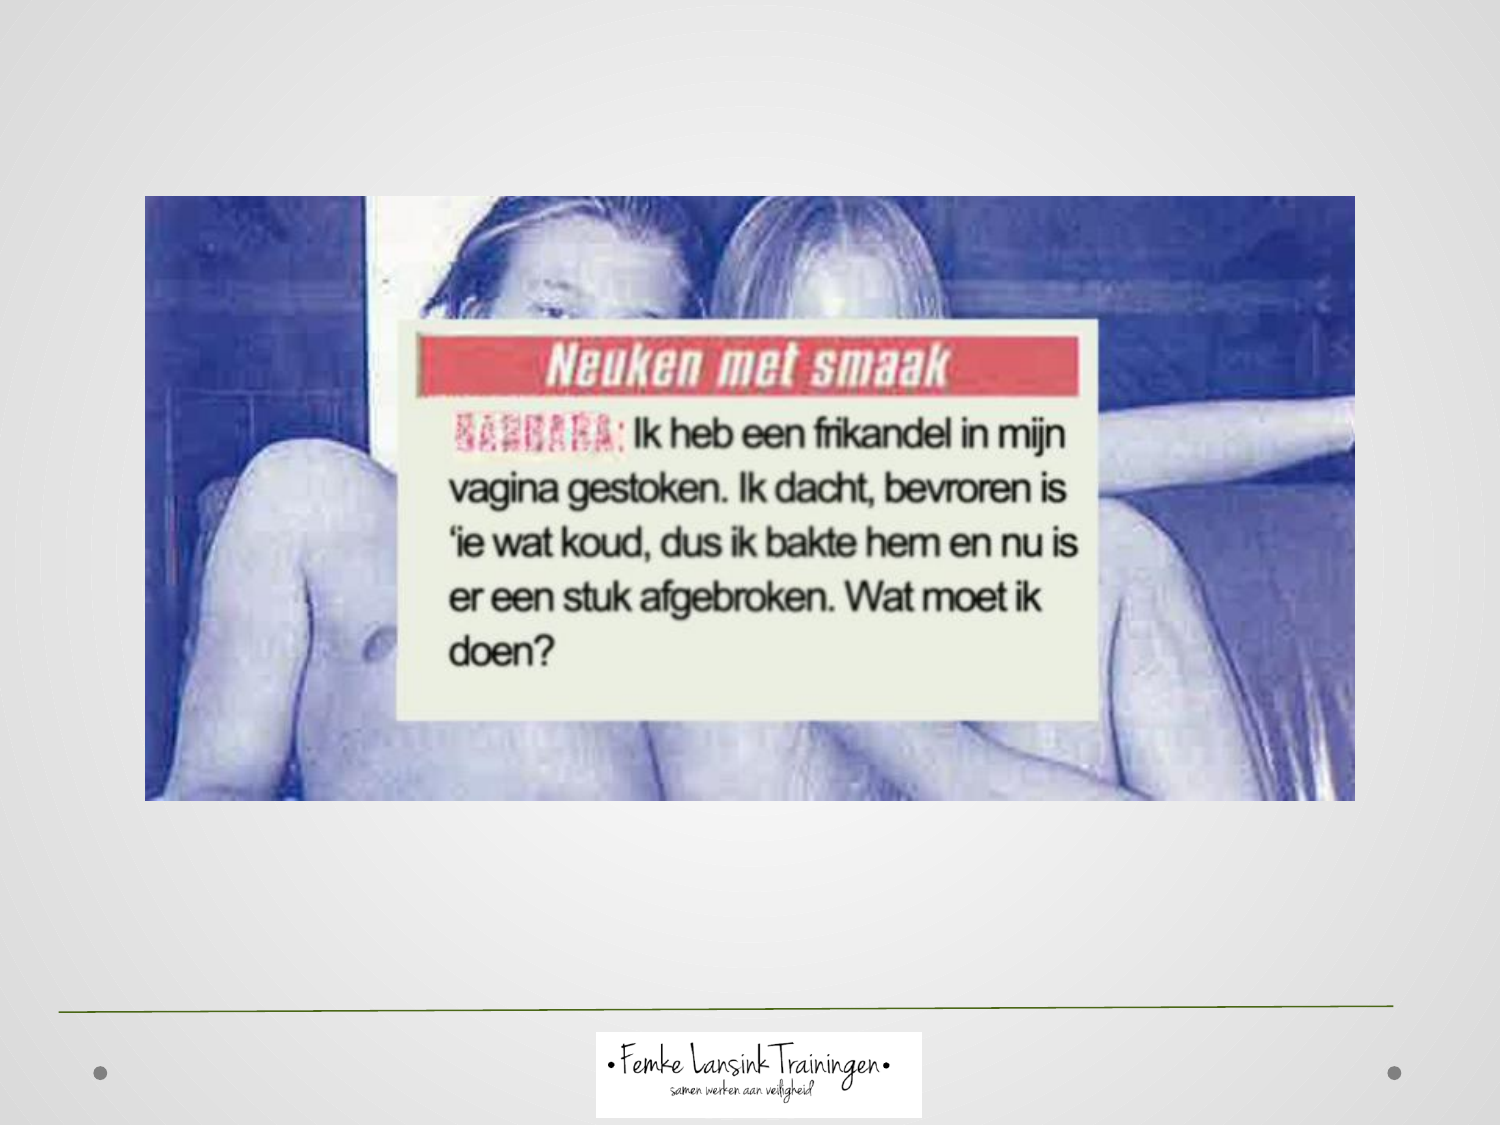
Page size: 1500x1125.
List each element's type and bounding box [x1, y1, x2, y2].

text_box [58, 1005, 1394, 1013]
picture [596, 1032, 922, 1118]
picture [145, 196, 1355, 802]
